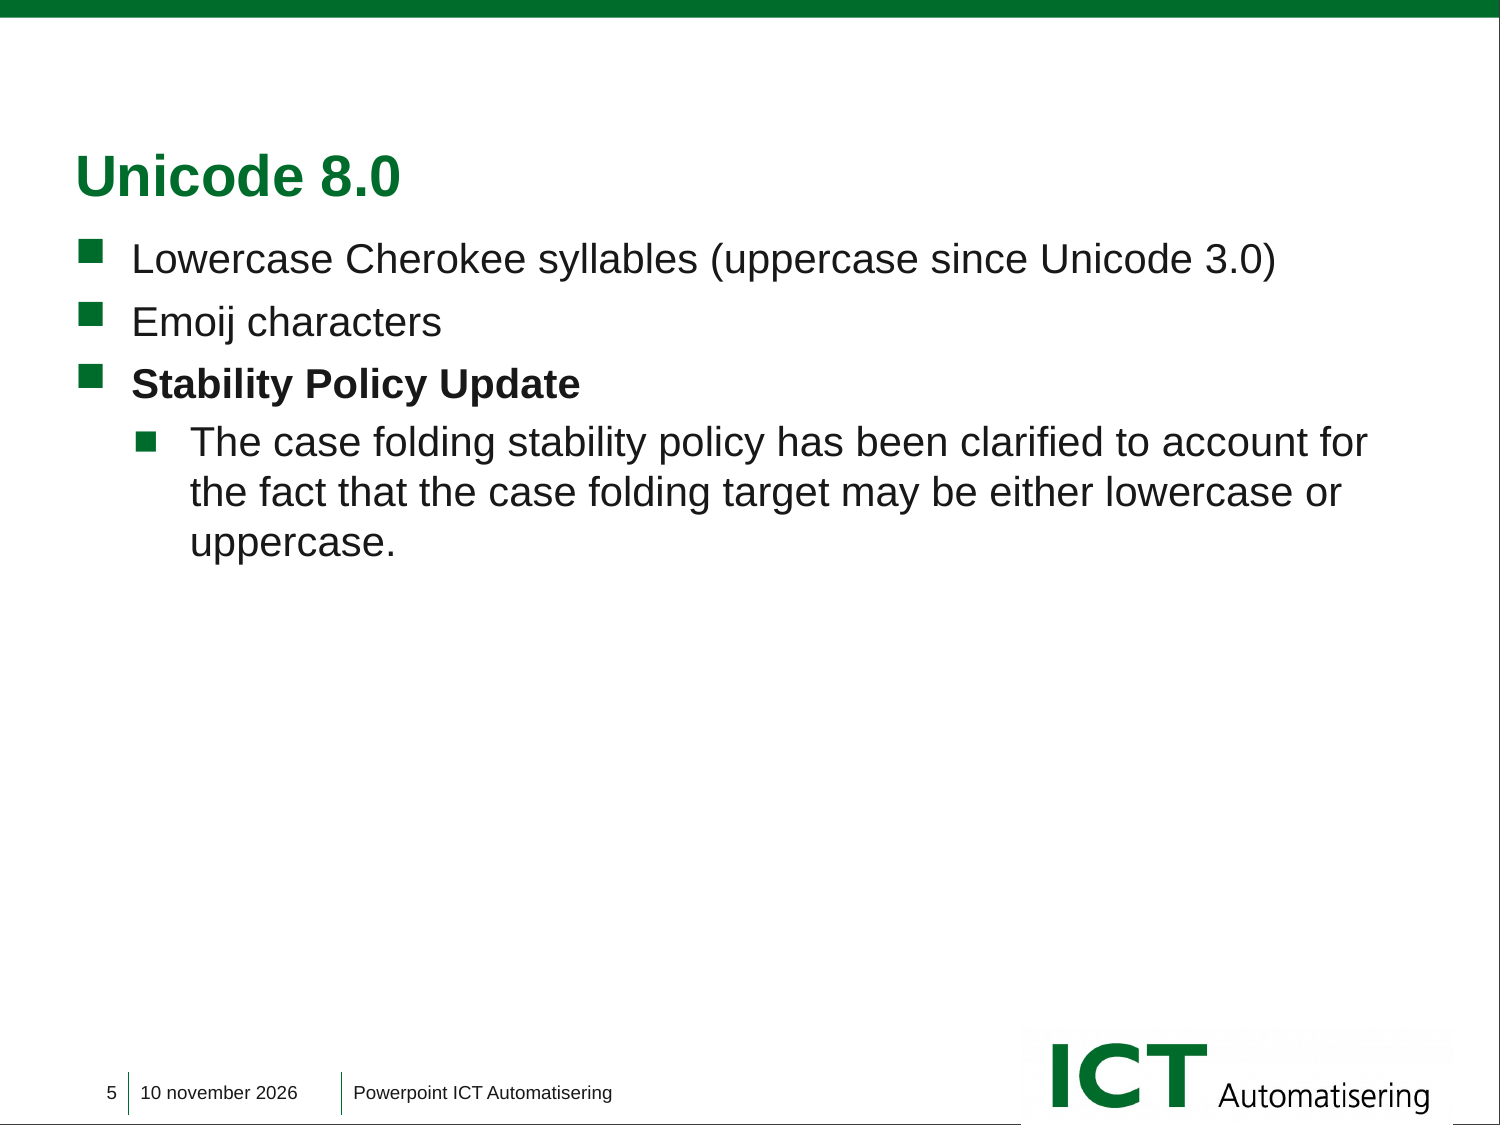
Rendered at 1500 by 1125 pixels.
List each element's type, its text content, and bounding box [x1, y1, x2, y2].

footer Powerpoint ICT Automatisering [353, 1080, 987, 1111]
title Unicode 8.0 [74, 77, 1426, 209]
slide_number 5 [51, 1080, 118, 1111]
picture [1021, 1028, 1453, 1125]
list Lowercase Cherokee syllables (uppercase since Unicode 3.0) Emoij characters Stability Policy Update The case folding stability policy has been clarified to account for the fact that the case folding target may be either lowercase or uppercase. [74, 231, 1426, 977]
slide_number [140, 1080, 329, 1111]
